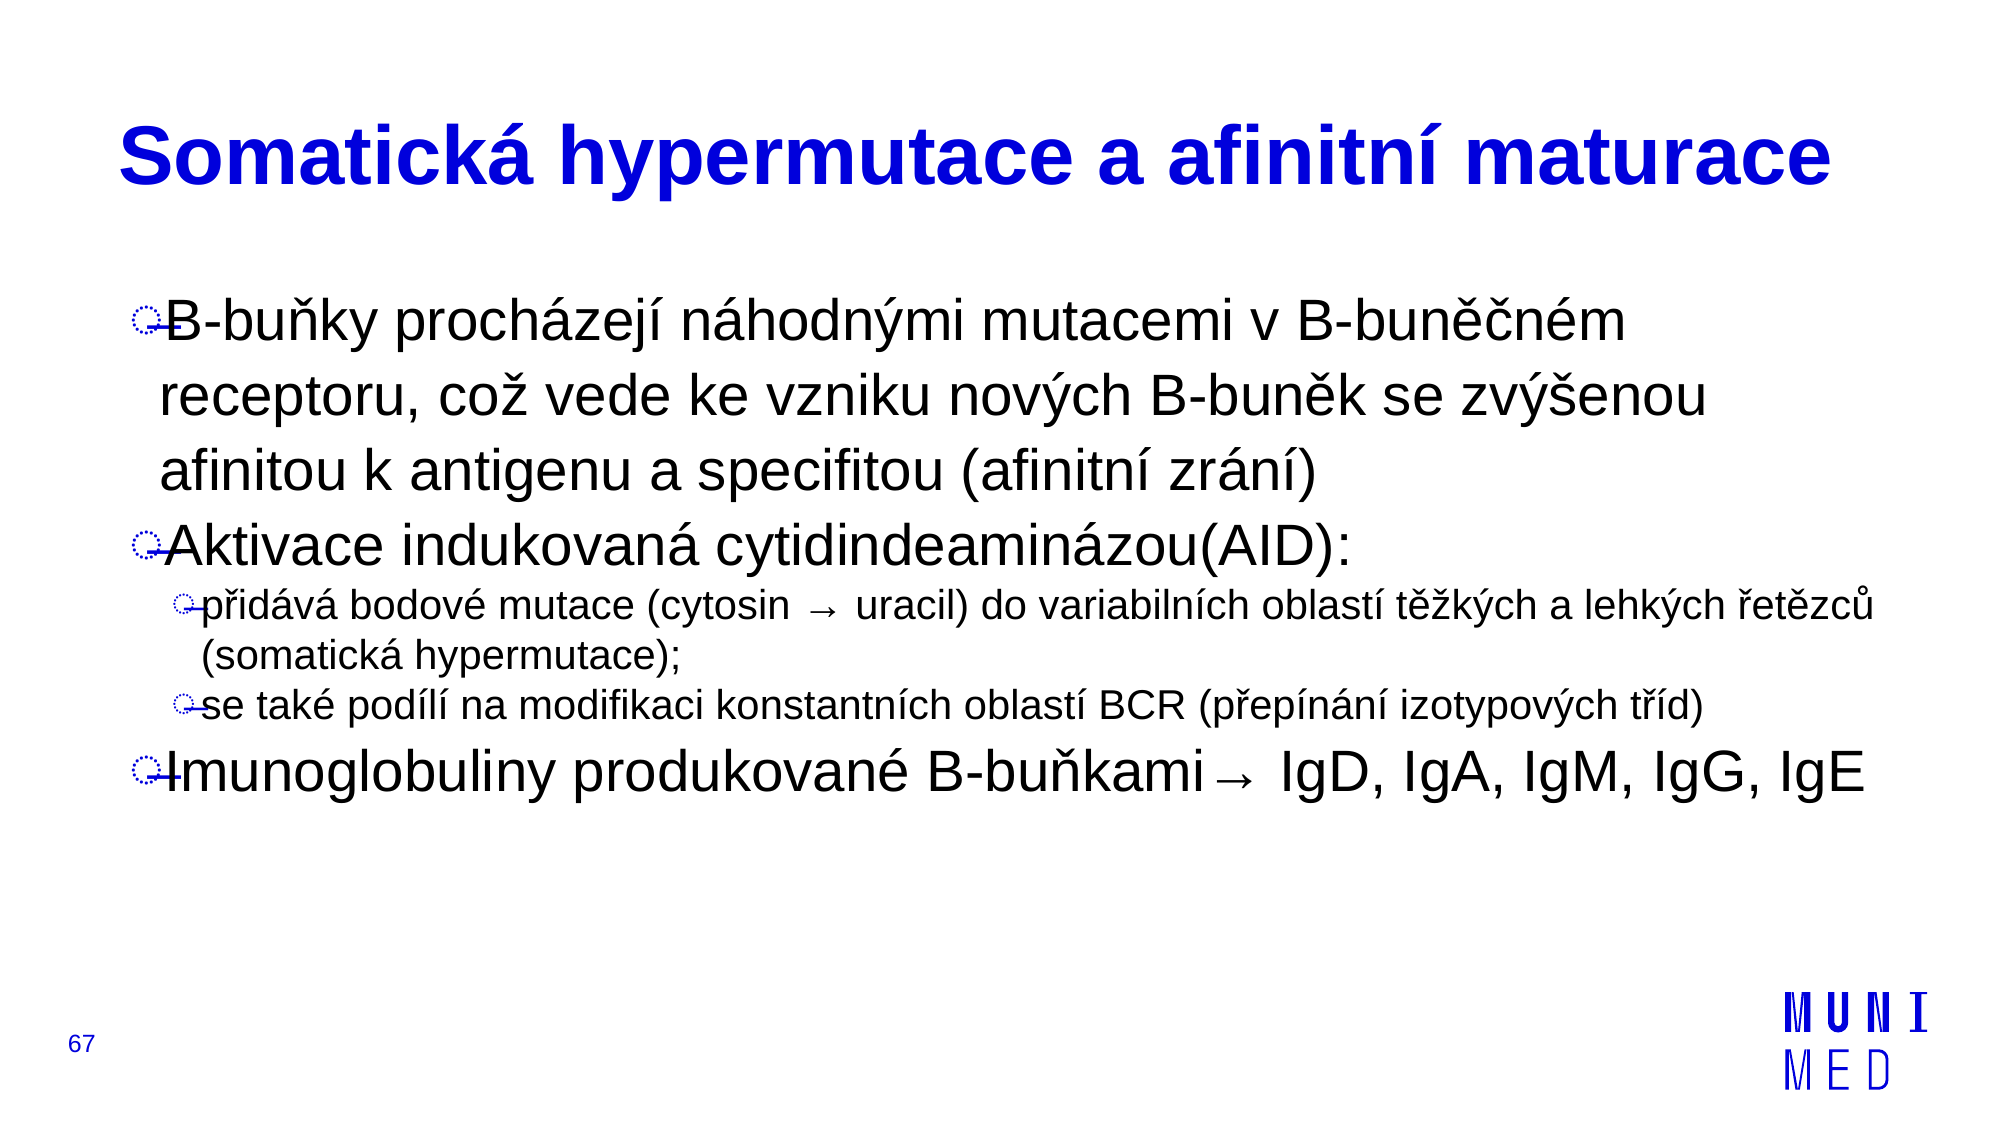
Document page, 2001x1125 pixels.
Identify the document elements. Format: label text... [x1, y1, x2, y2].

title Somatická hypermutace a afinitní maturace [118, 118, 2000, 193]
slide_number 67 [67, 1021, 110, 1063]
list B-buňky procházejí náhodnými mutacemi v B-buněčném receptoru, což vede ke vzniku nových B-buněk se zvýšenou afinitou k antigenu a specifitou (afinitní zrání) Aktivace indukovaná cytidindeaminázou(AID): přidává bodové mutace (cytosin → uracil) do variabilních oblastí těžkých a lehkých řetězců (somatická hypermutace); se také podílí na modifikaci konstantních oblastí BCR (přepínání izotypových tříd) Imunoglobuliny produkované B-buňkami→ IgD, IgA, IgM, IgG, IgE [118, 277, 1883, 957]
